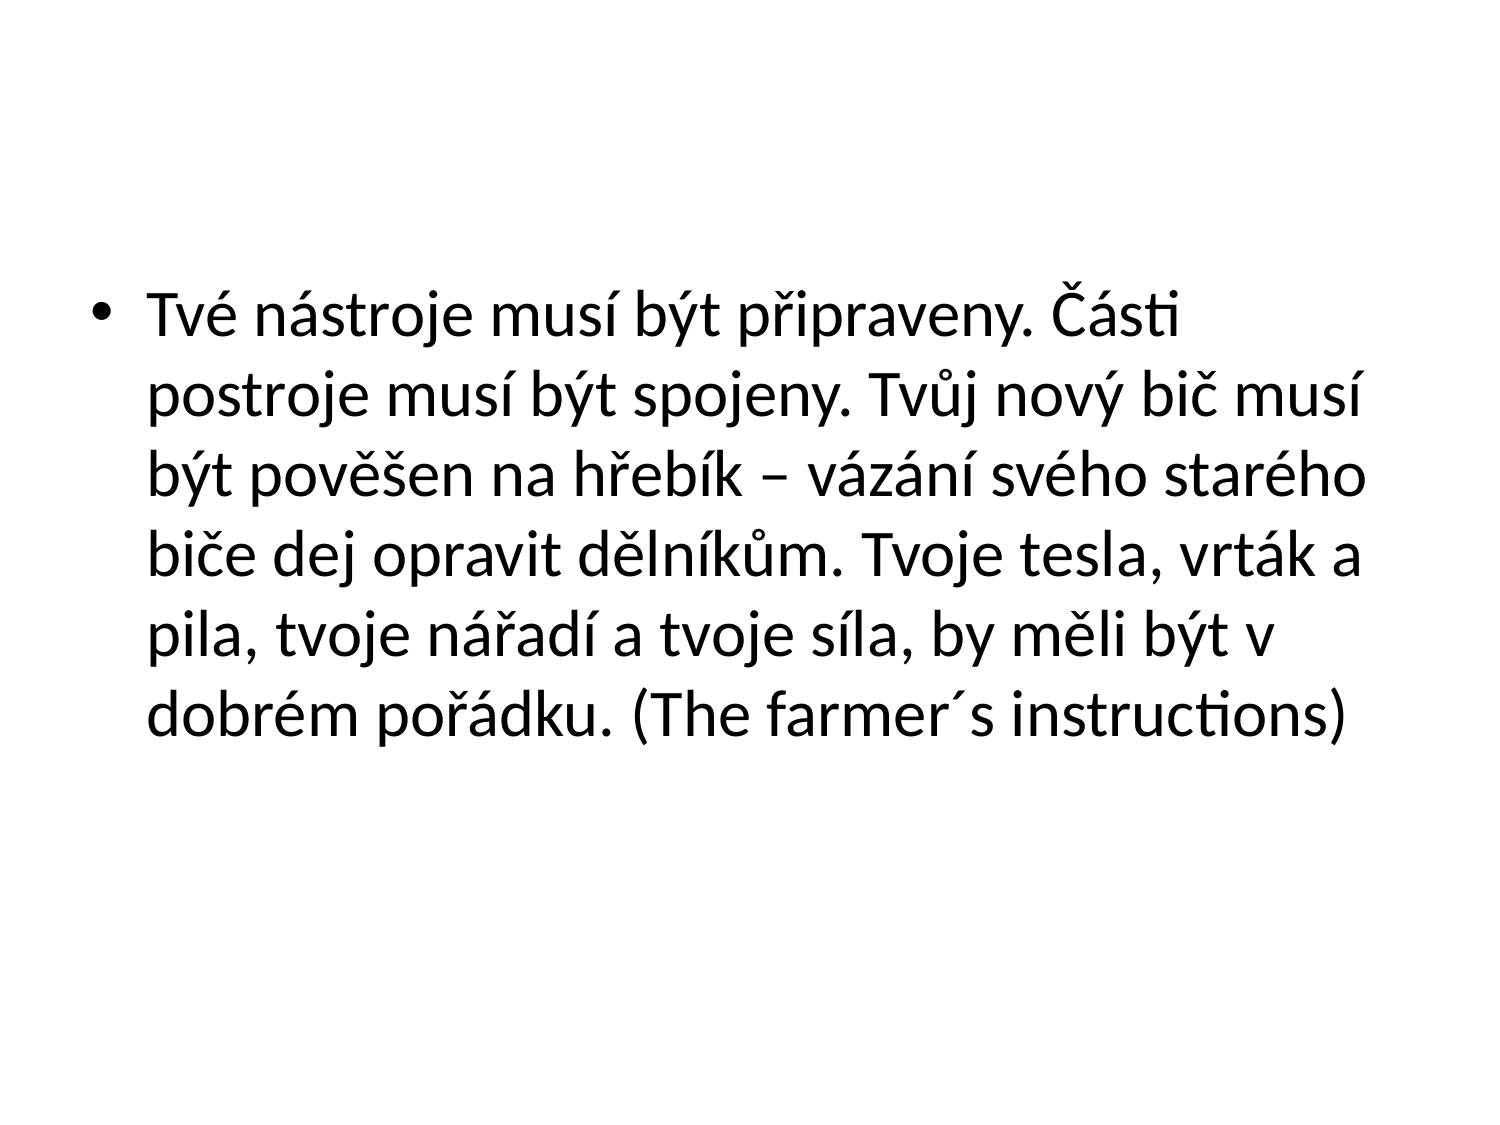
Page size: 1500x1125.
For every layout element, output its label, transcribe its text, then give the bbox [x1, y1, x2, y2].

list Tvé nástroje musí být připraveny. Části postroje musí být spojeny. Tvůj nový bič musí být pověšen na hřebík – vázání svého starého biče dej opravit dělníkům. Tvoje tesla, vrták a pila, tvoje nářadí a tvoje síla, by měli být v dobrém pořádku. (The farmer´s instructions) [75, 262, 1425, 1005]
